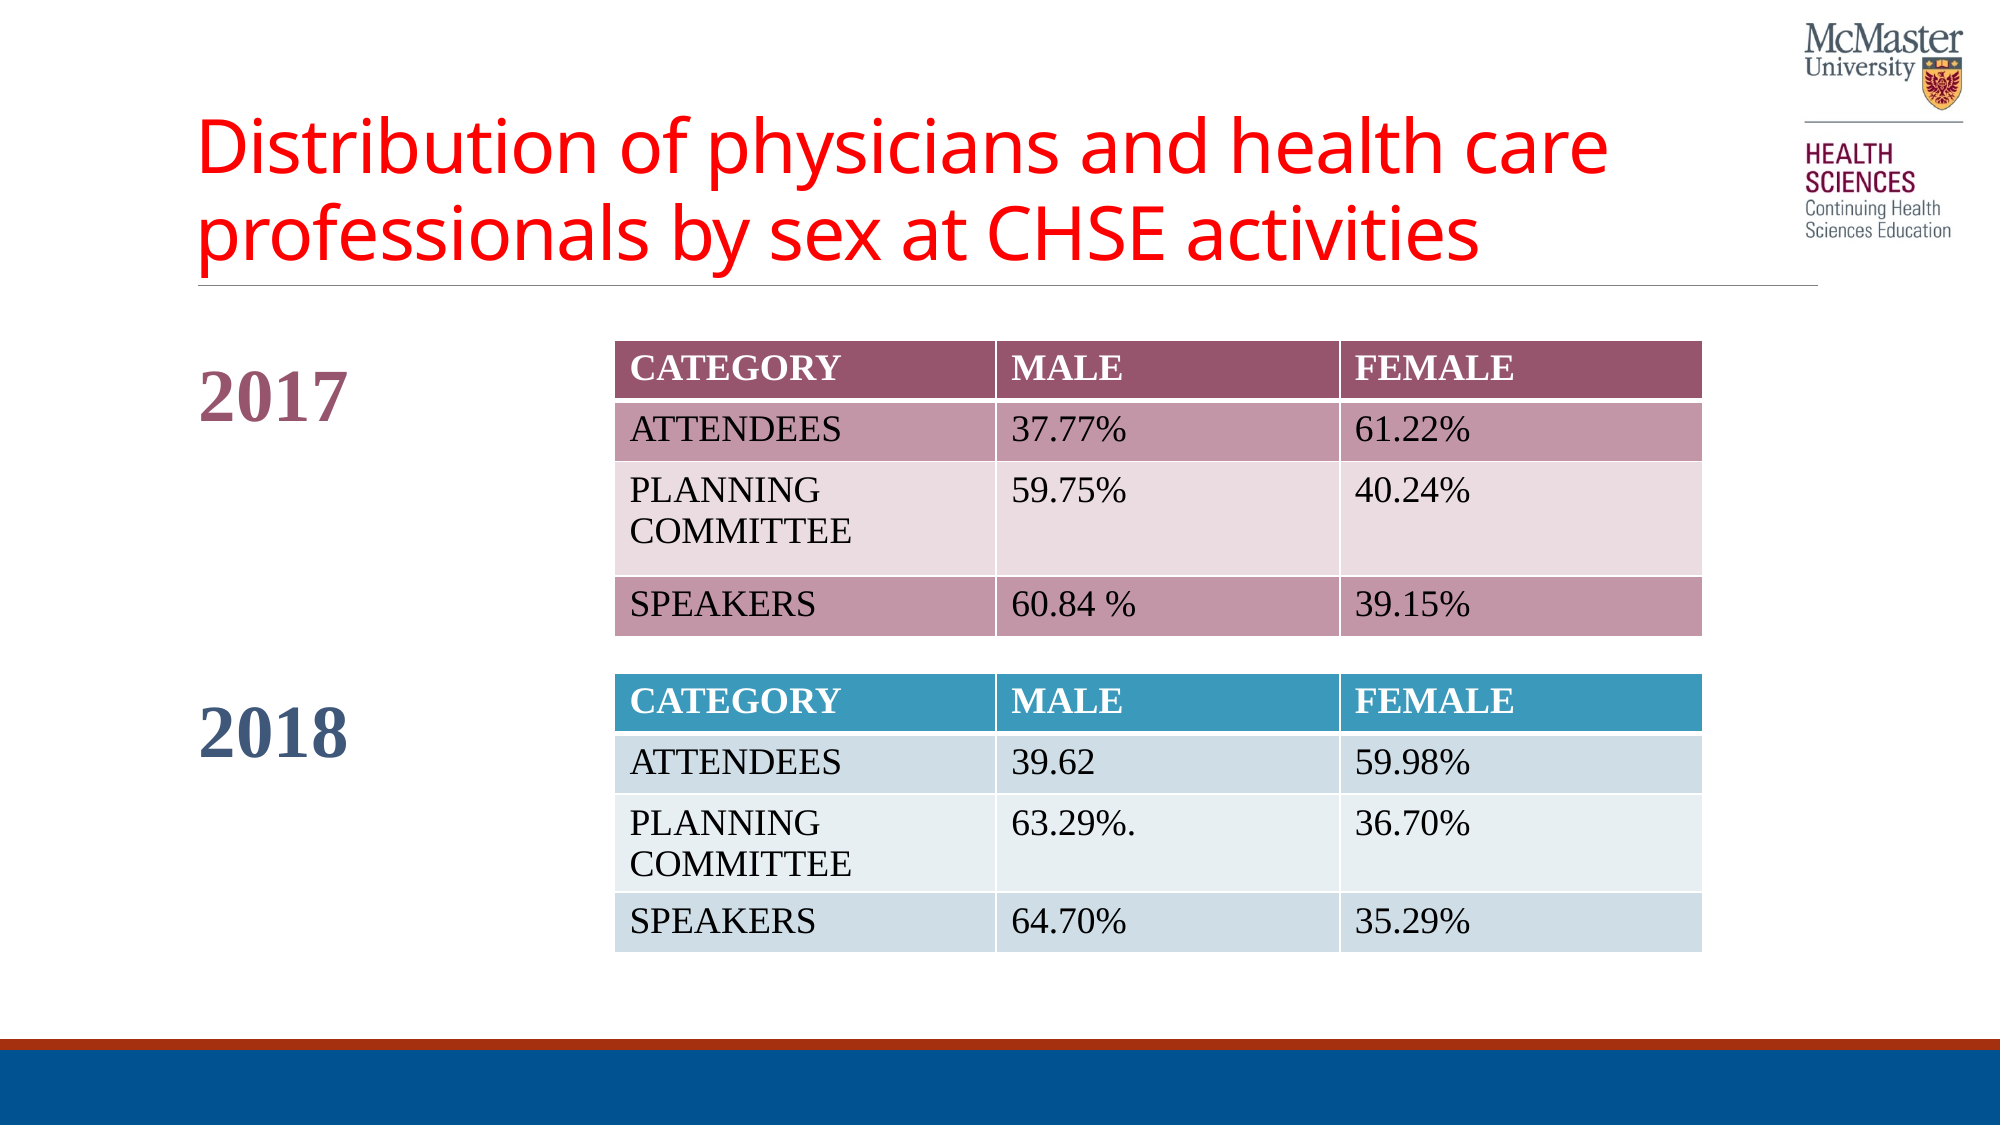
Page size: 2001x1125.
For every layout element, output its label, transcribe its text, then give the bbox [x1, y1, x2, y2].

picture [1767, 13, 2000, 247]
list [180, 302, 1830, 963]
title Distribution of physicians and health care professionals by sex at CHSE activities [180, 47, 2000, 285]
